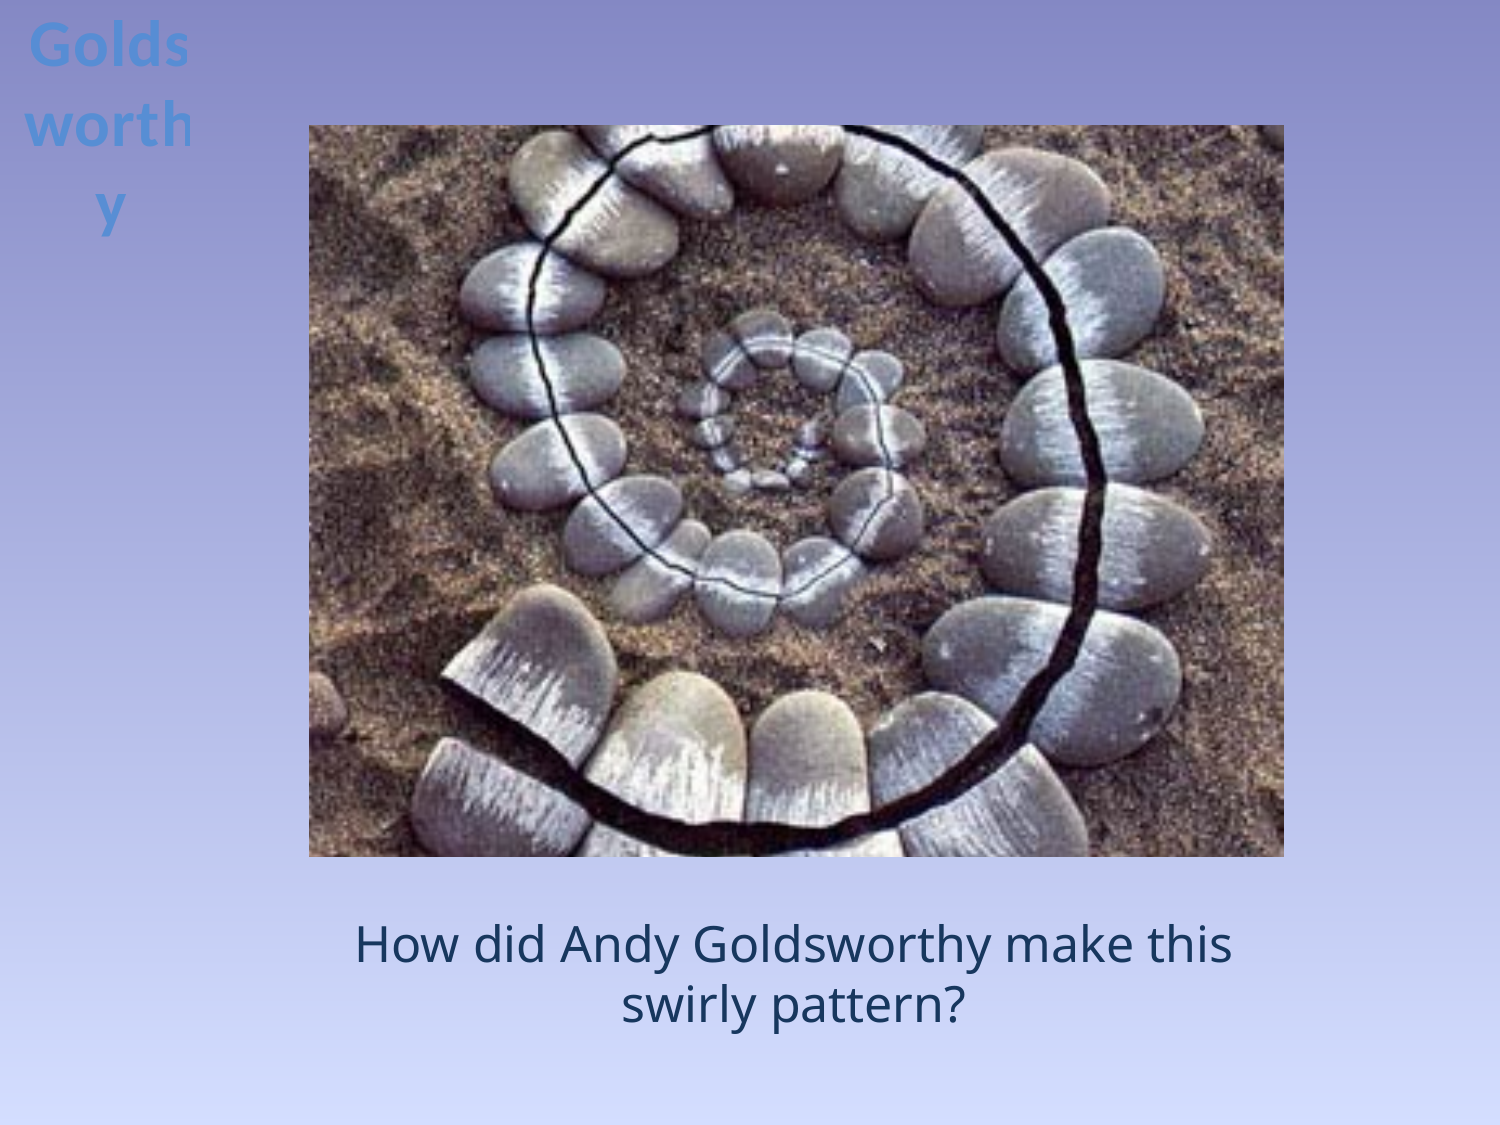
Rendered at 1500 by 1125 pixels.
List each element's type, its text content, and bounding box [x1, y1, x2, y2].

text_box Andy Goldsworthy [0, 0, 222, 248]
picture [308, 125, 1285, 857]
text_box How did Andy Goldsworthy make this swirly pattern? [309, 905, 1279, 1040]
